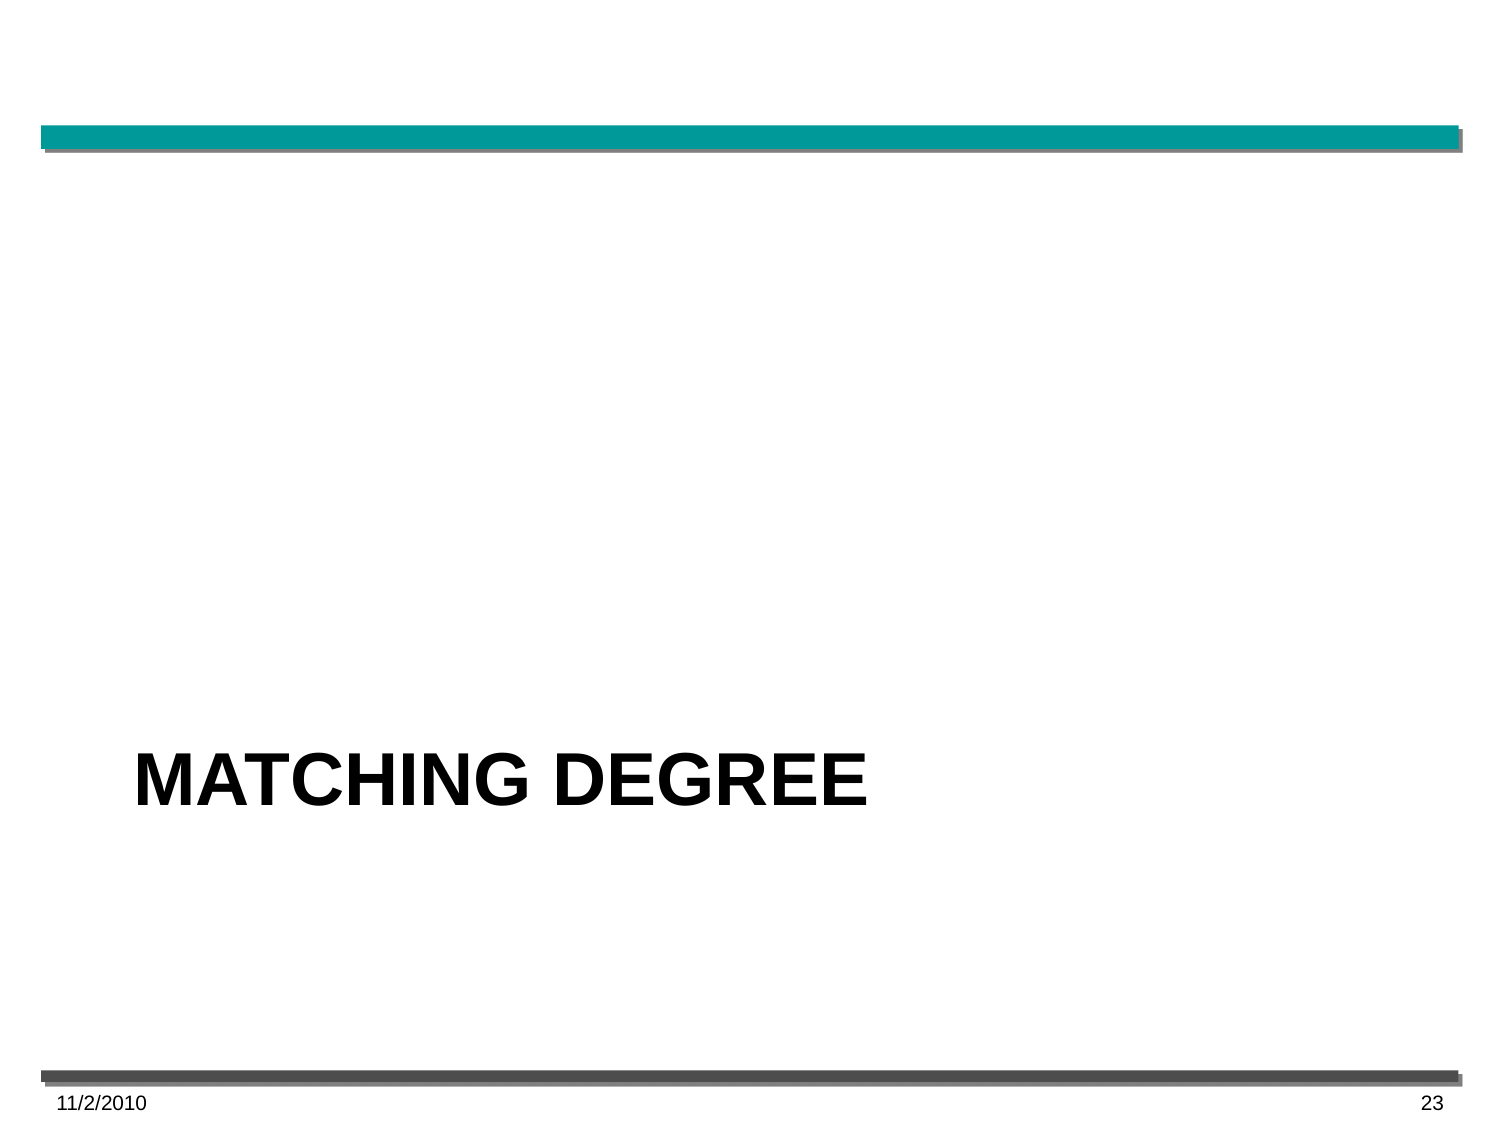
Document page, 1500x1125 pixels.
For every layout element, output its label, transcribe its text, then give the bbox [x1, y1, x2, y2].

slide_number 23 [1108, 1082, 1460, 1125]
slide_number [41, 1082, 392, 1125]
title MATCHING DEGREE [118, 722, 1394, 947]
